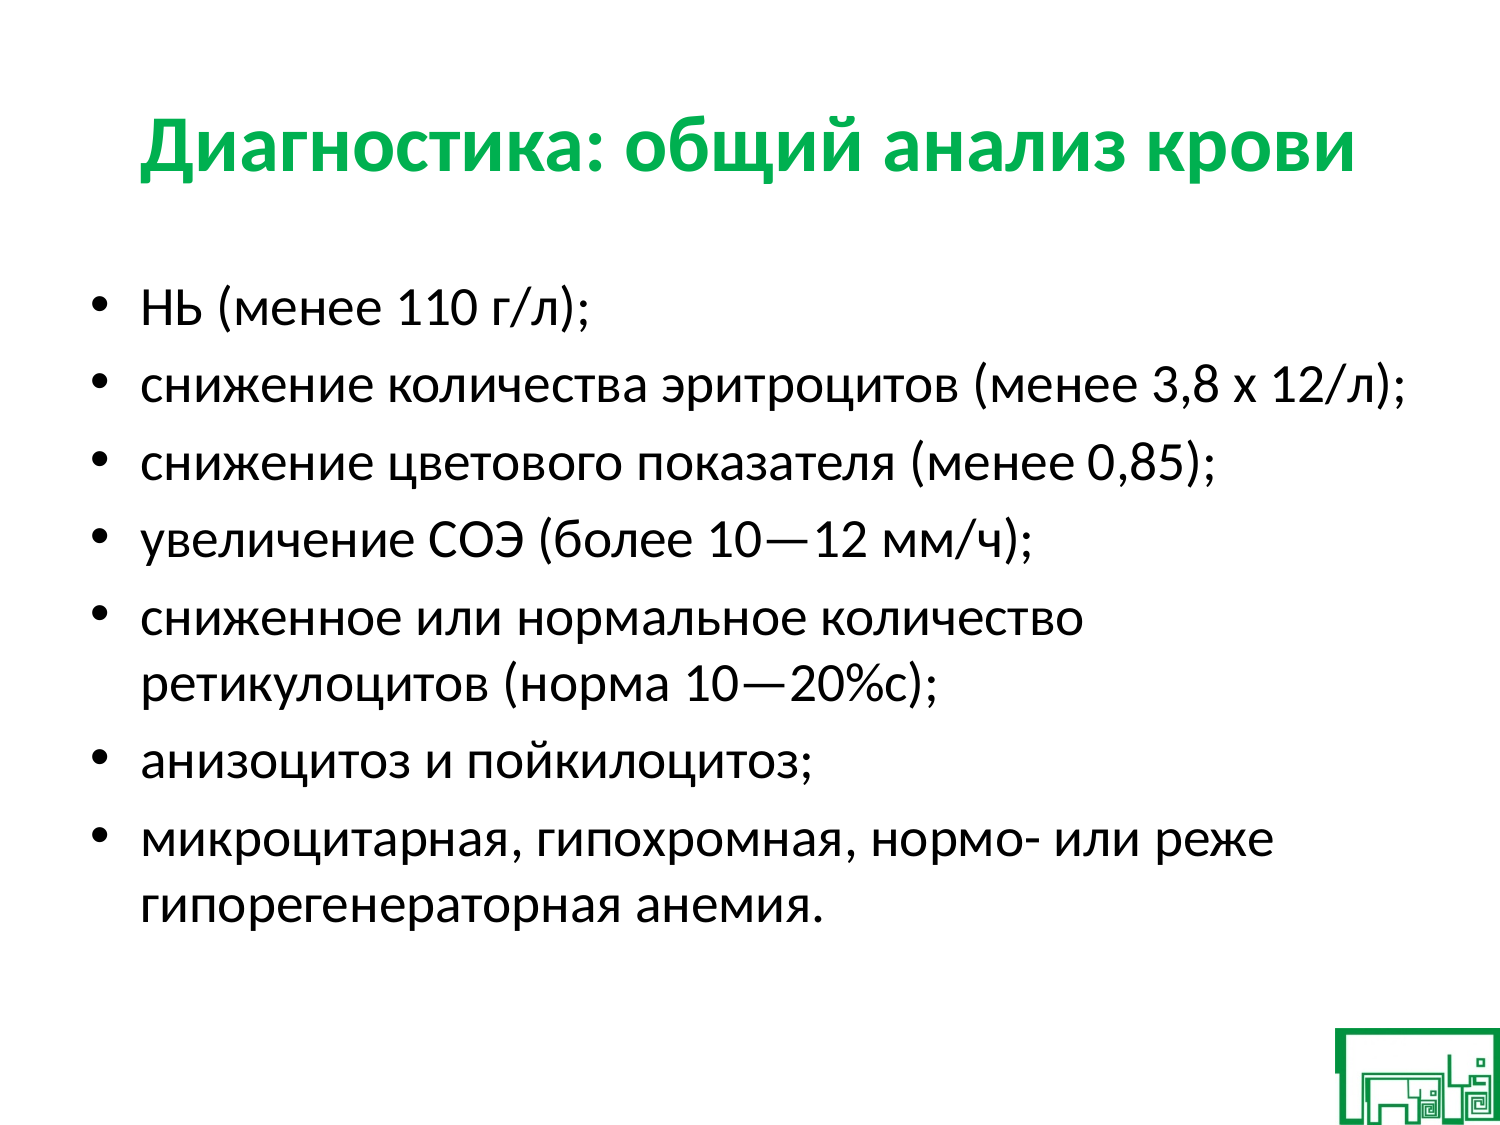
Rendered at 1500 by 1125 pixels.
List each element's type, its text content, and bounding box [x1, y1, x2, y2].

list НЬ (менее 110 г/л); снижение количества эритроцитов (менее 3,8 х 12/л); снижение цветового показателя (менее 0,85); увеличение СОЭ (более 10—12 мм/ч); сниженное или нормальное количество ретикулоцитов (норма 10—20%с); анизоцитоз и пойкилоцитоз; микроцитарная, гипохромная, нормо- или реже гипорегенераторная анемия. [75, 262, 1425, 1005]
picture [1335, 1027, 1500, 1125]
title Диагностика: общий анализ крови [75, 45, 1425, 233]
